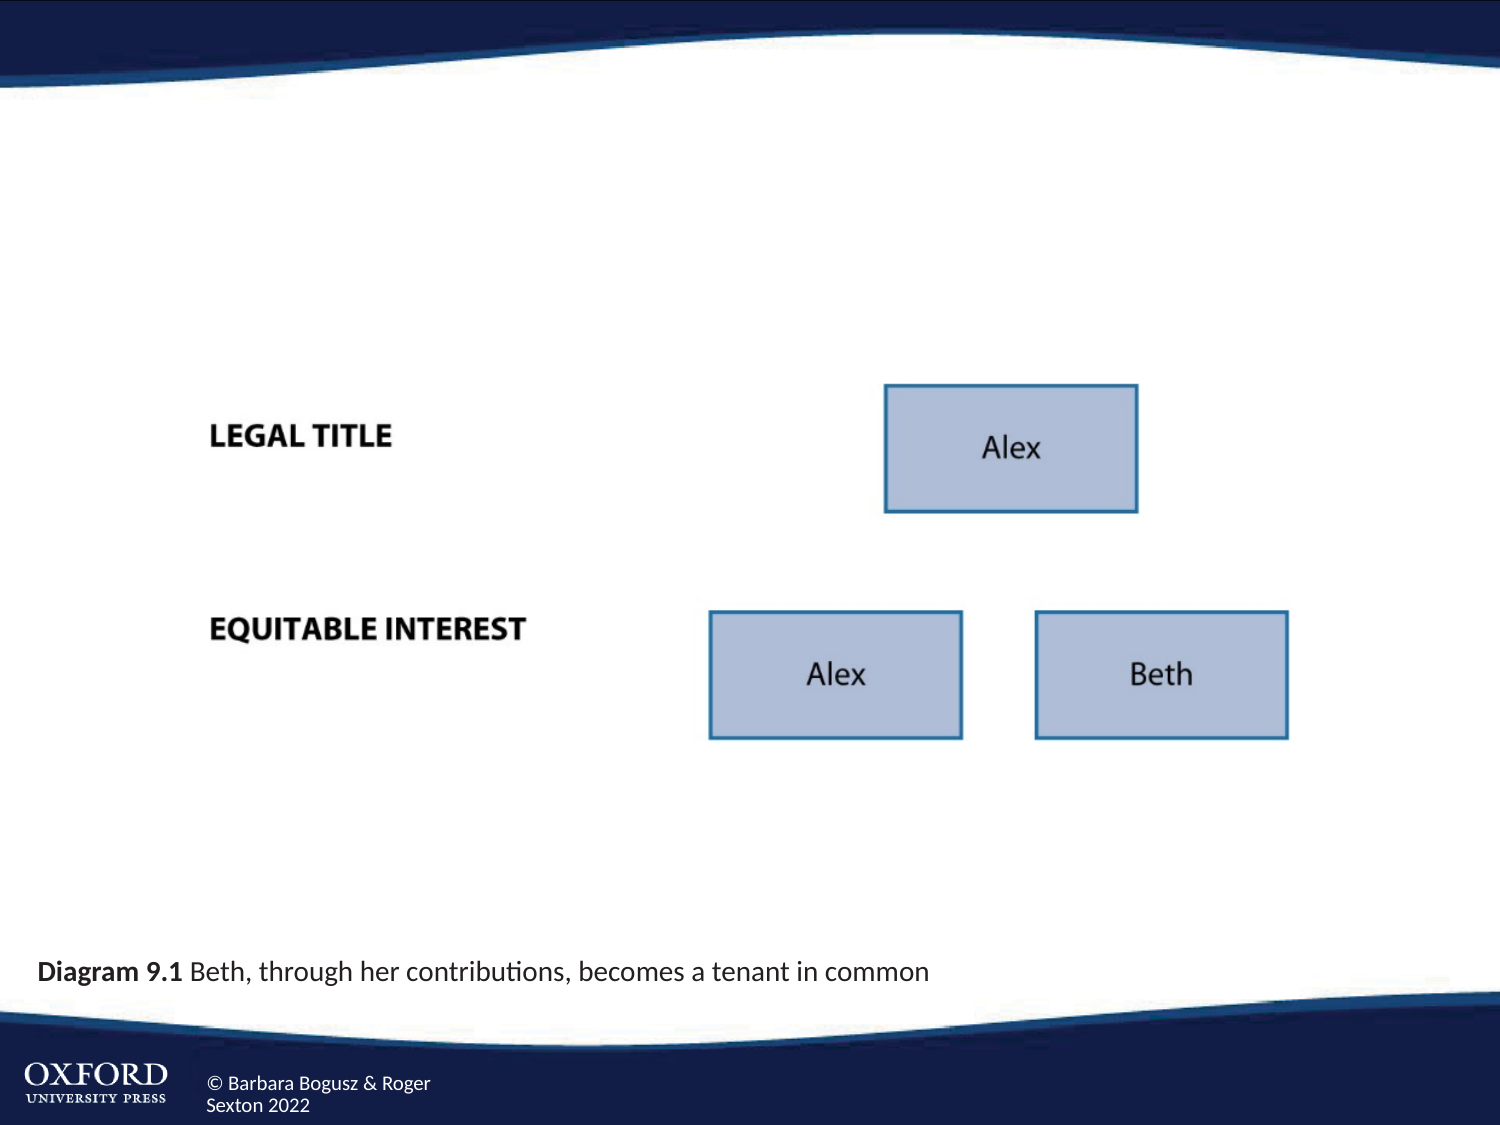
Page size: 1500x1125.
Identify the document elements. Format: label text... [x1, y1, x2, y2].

footer © Barbara Bogusz & Roger Sexton 2022 [204, 1072, 479, 1125]
picture [0, 0, 1500, 1125]
title Diagram 9.1 Beth, through her contributions, becomes a tenant in common [37, 952, 1463, 988]
